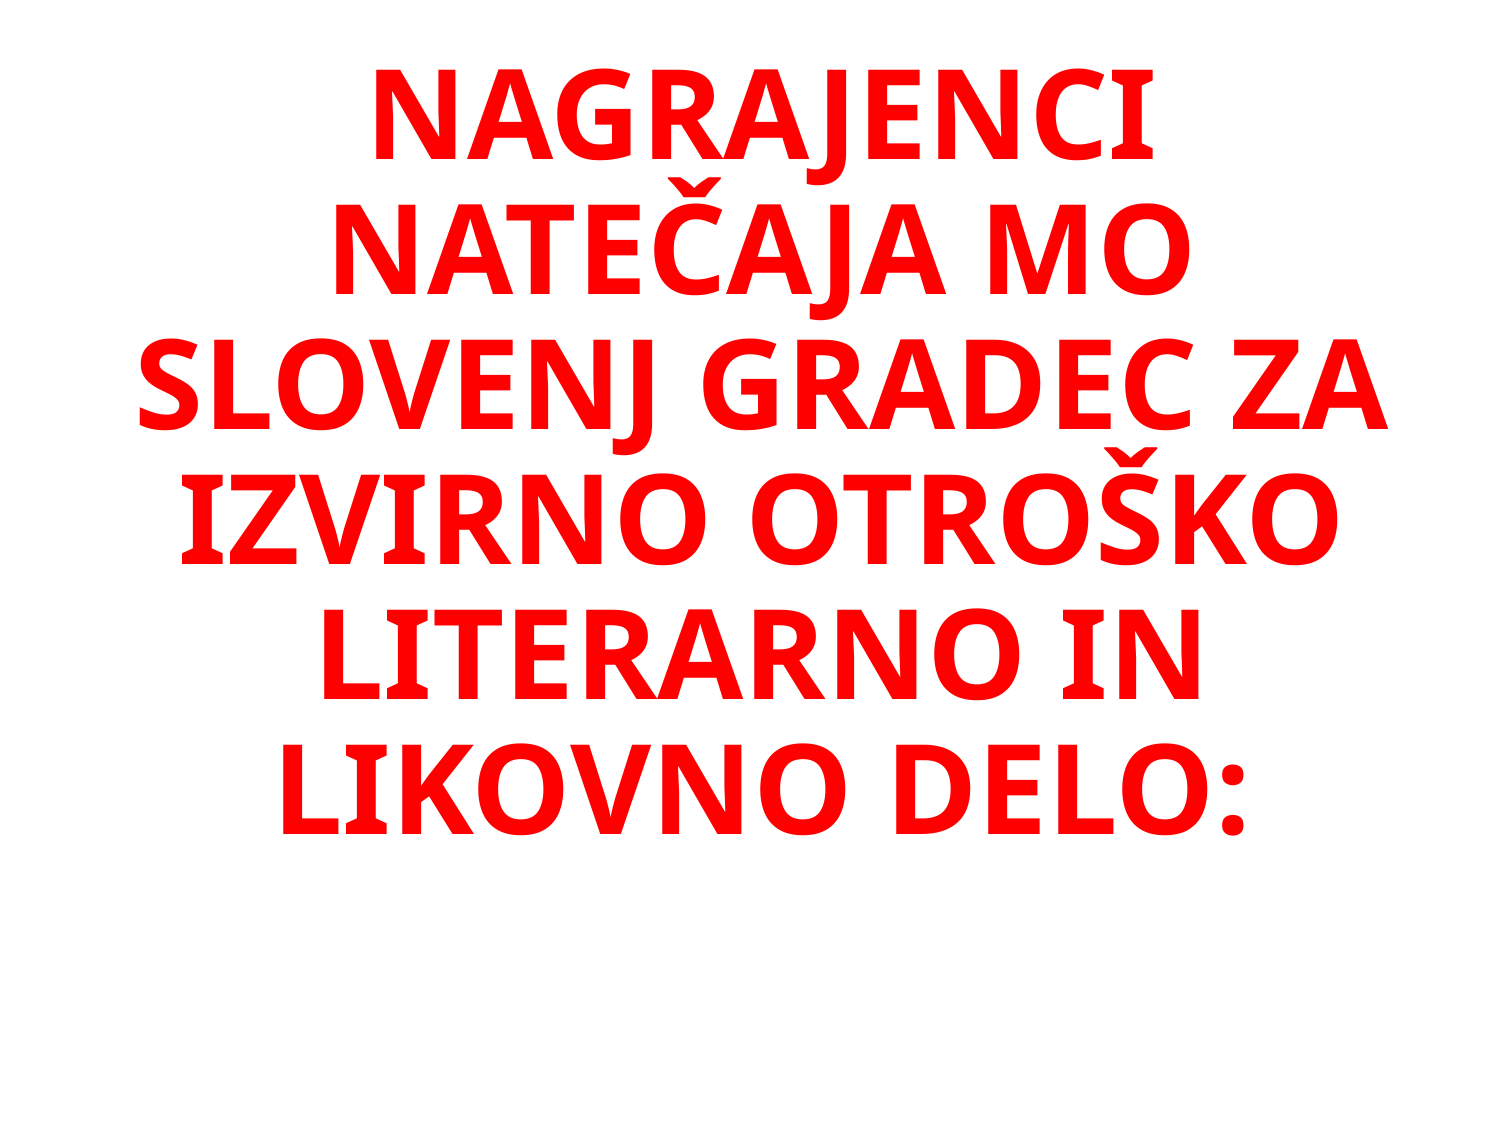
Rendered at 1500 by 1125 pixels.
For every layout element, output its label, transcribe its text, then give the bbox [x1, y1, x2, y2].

title NAGRAJENCI NATEČAJA MO SLOVENJ GRADEC ZA IZVIRNO OTROŠKO LITERARNO IN LIKOVNO DELO: [88, 90, 1436, 870]
